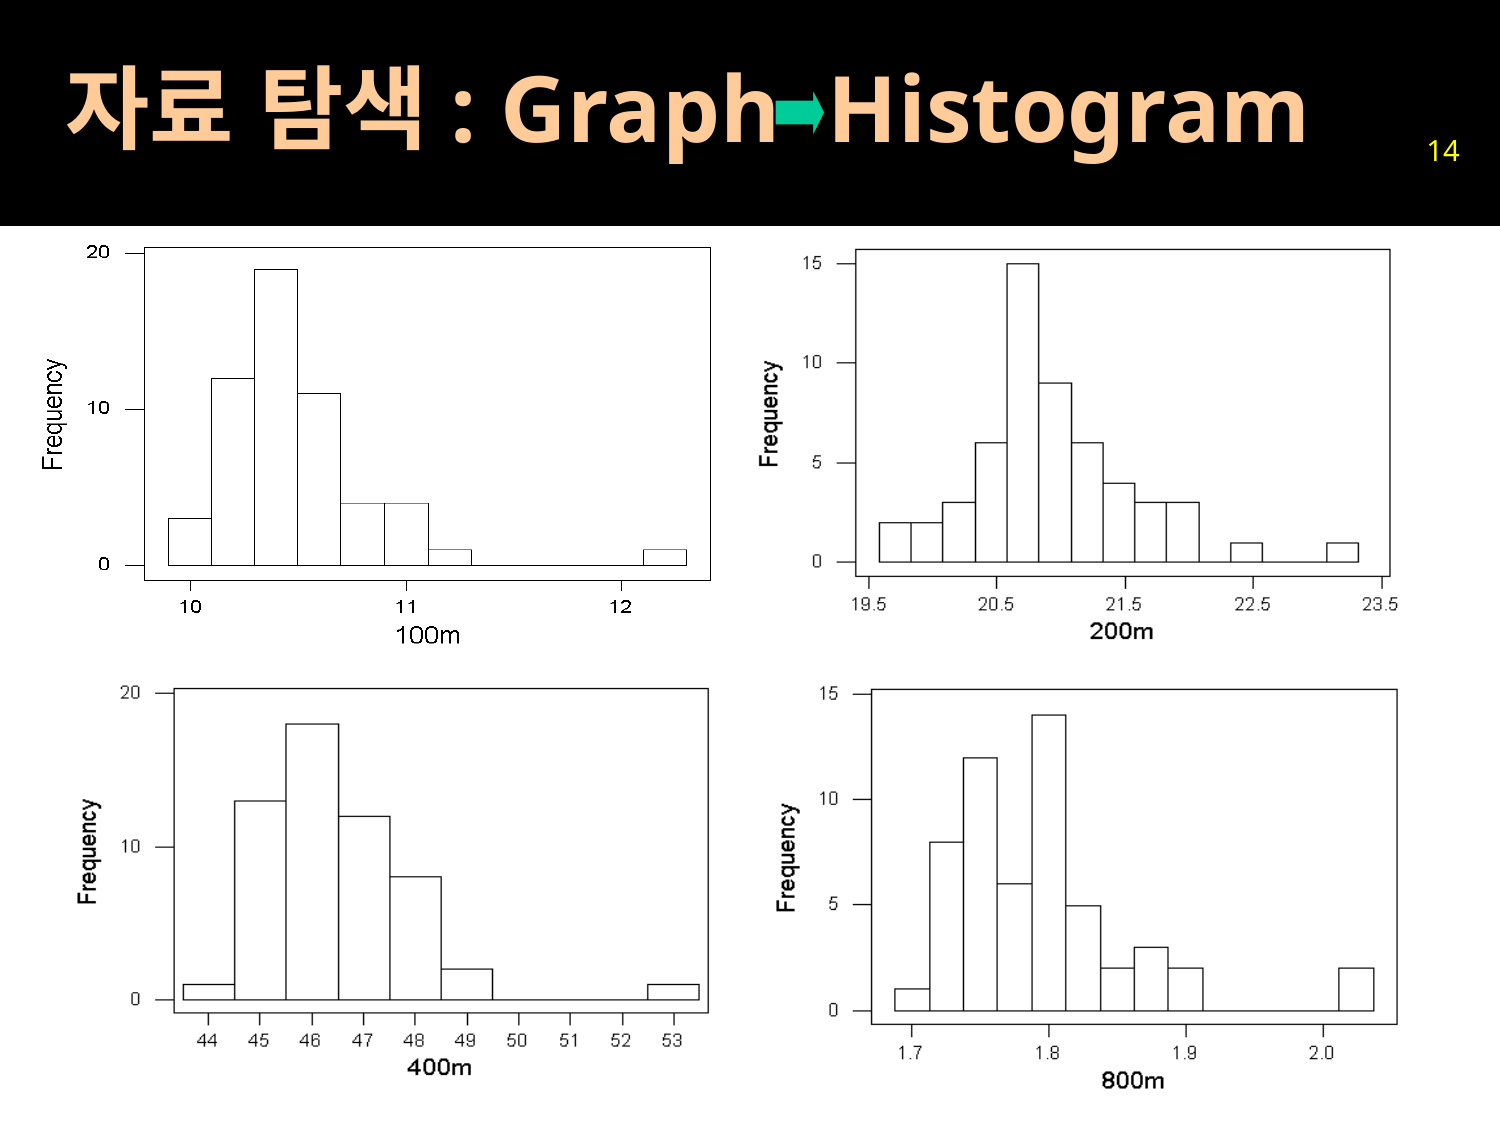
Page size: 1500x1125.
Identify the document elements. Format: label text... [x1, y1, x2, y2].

title 자료 탐색: Graph Histogram [50, 50, 1350, 163]
slide_number 14 [1387, 125, 1475, 200]
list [74, 662, 763, 1101]
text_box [37, 237, 726, 663]
text_box [774, 87, 826, 138]
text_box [774, 662, 1438, 1096]
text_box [749, 237, 1451, 663]
